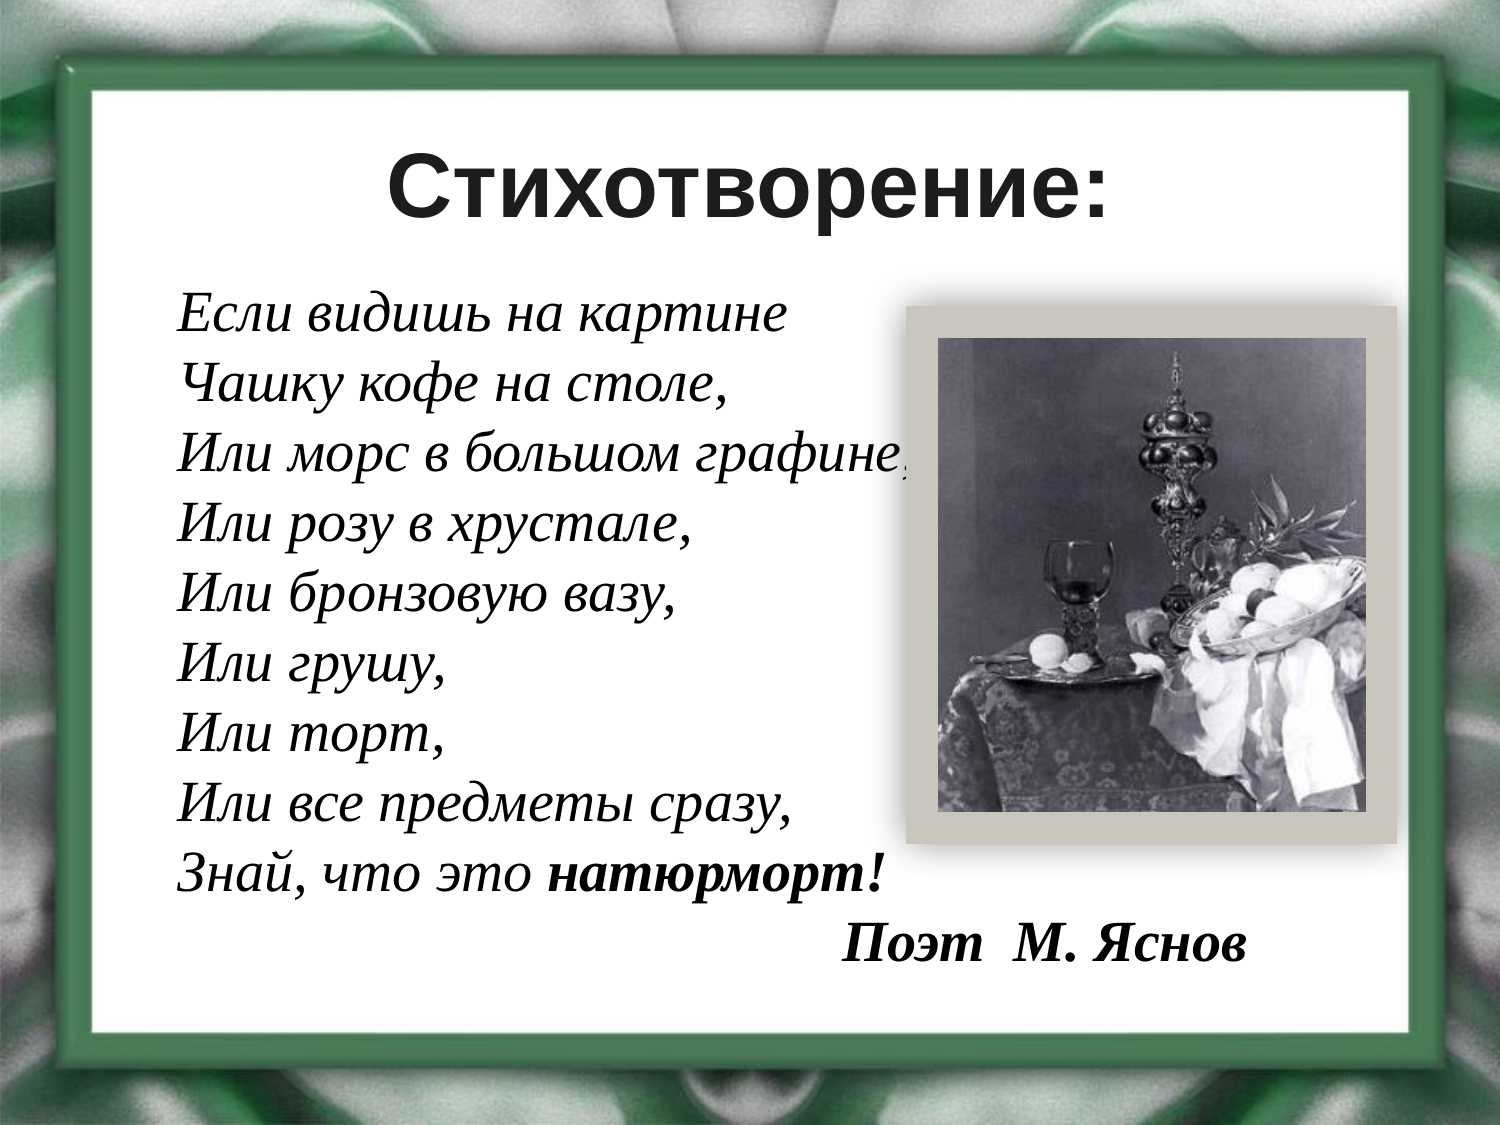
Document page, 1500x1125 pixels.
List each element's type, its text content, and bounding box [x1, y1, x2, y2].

title Стихотворение: [74, 87, 1426, 276]
text_box Если видишь на картине Чашку кофе на столе, Или морс в большом графине, Или розу в хрустале, Или бронзовую вазу, Или грушу, Или торт, Или все предметы сразу, Знай, что это натюрморт! Поэт М. Яснов [162, 266, 1263, 981]
picture [0, 0, 1500, 1125]
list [937, 337, 1367, 813]
